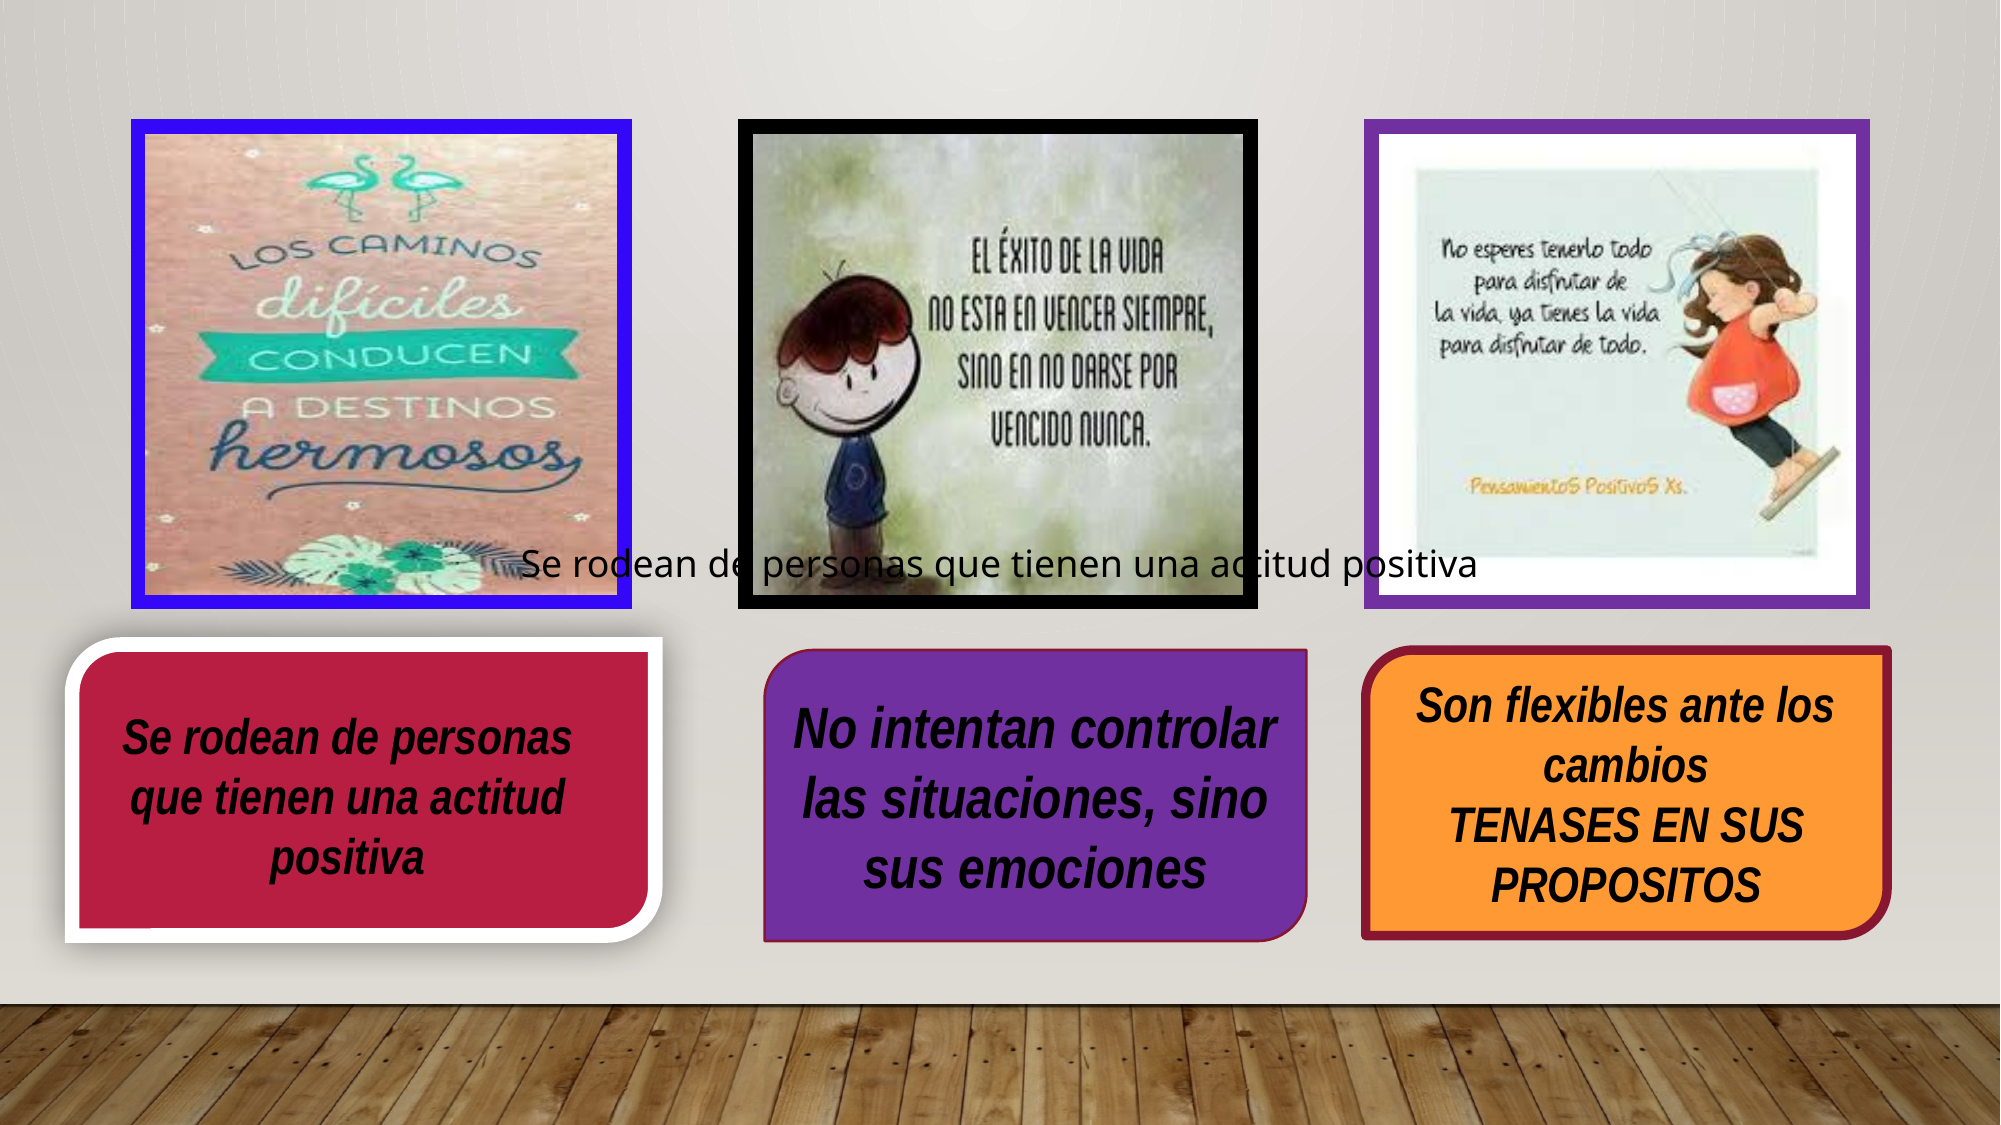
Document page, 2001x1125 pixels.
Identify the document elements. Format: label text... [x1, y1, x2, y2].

picture [71, 644, 656, 936]
text_box Se rodean de personas que tienen una actitud positiva [618, 532, 752, 592]
text_box Se rodean de personas que tienen una actitud positiva [1244, 532, 1378, 592]
text_box Son flexibles ante los cambios TENASES EN SUS PROPOSITOS [1364, 648, 1889, 937]
picture [0, 1004, 2000, 1125]
picture [144, 133, 618, 595]
picture [1378, 133, 1856, 595]
text_box No intentan controlar las situaciones, sino sus emociones [763, 648, 1308, 943]
picture [752, 133, 1244, 595]
